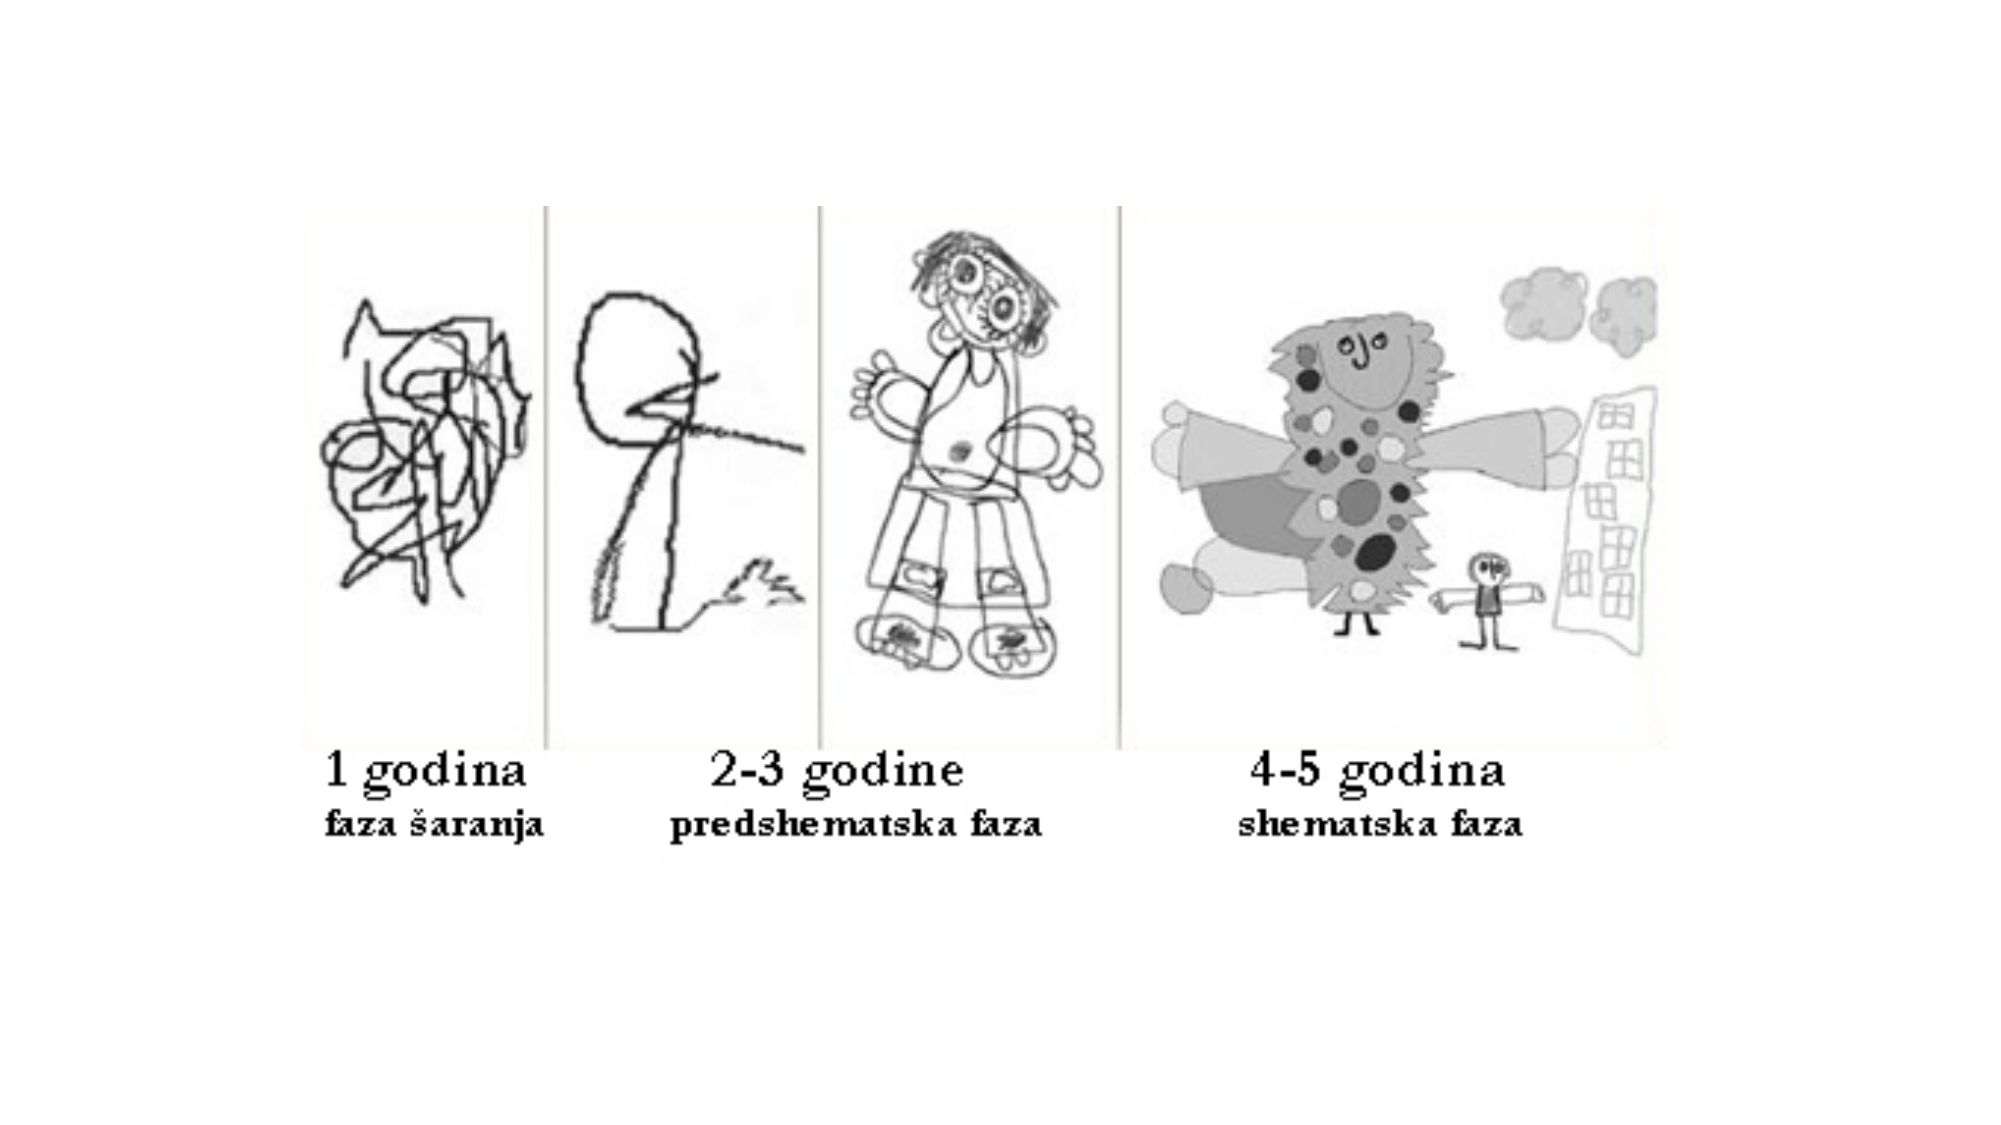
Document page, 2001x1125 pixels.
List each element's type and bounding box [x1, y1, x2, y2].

picture [300, 206, 1668, 869]
